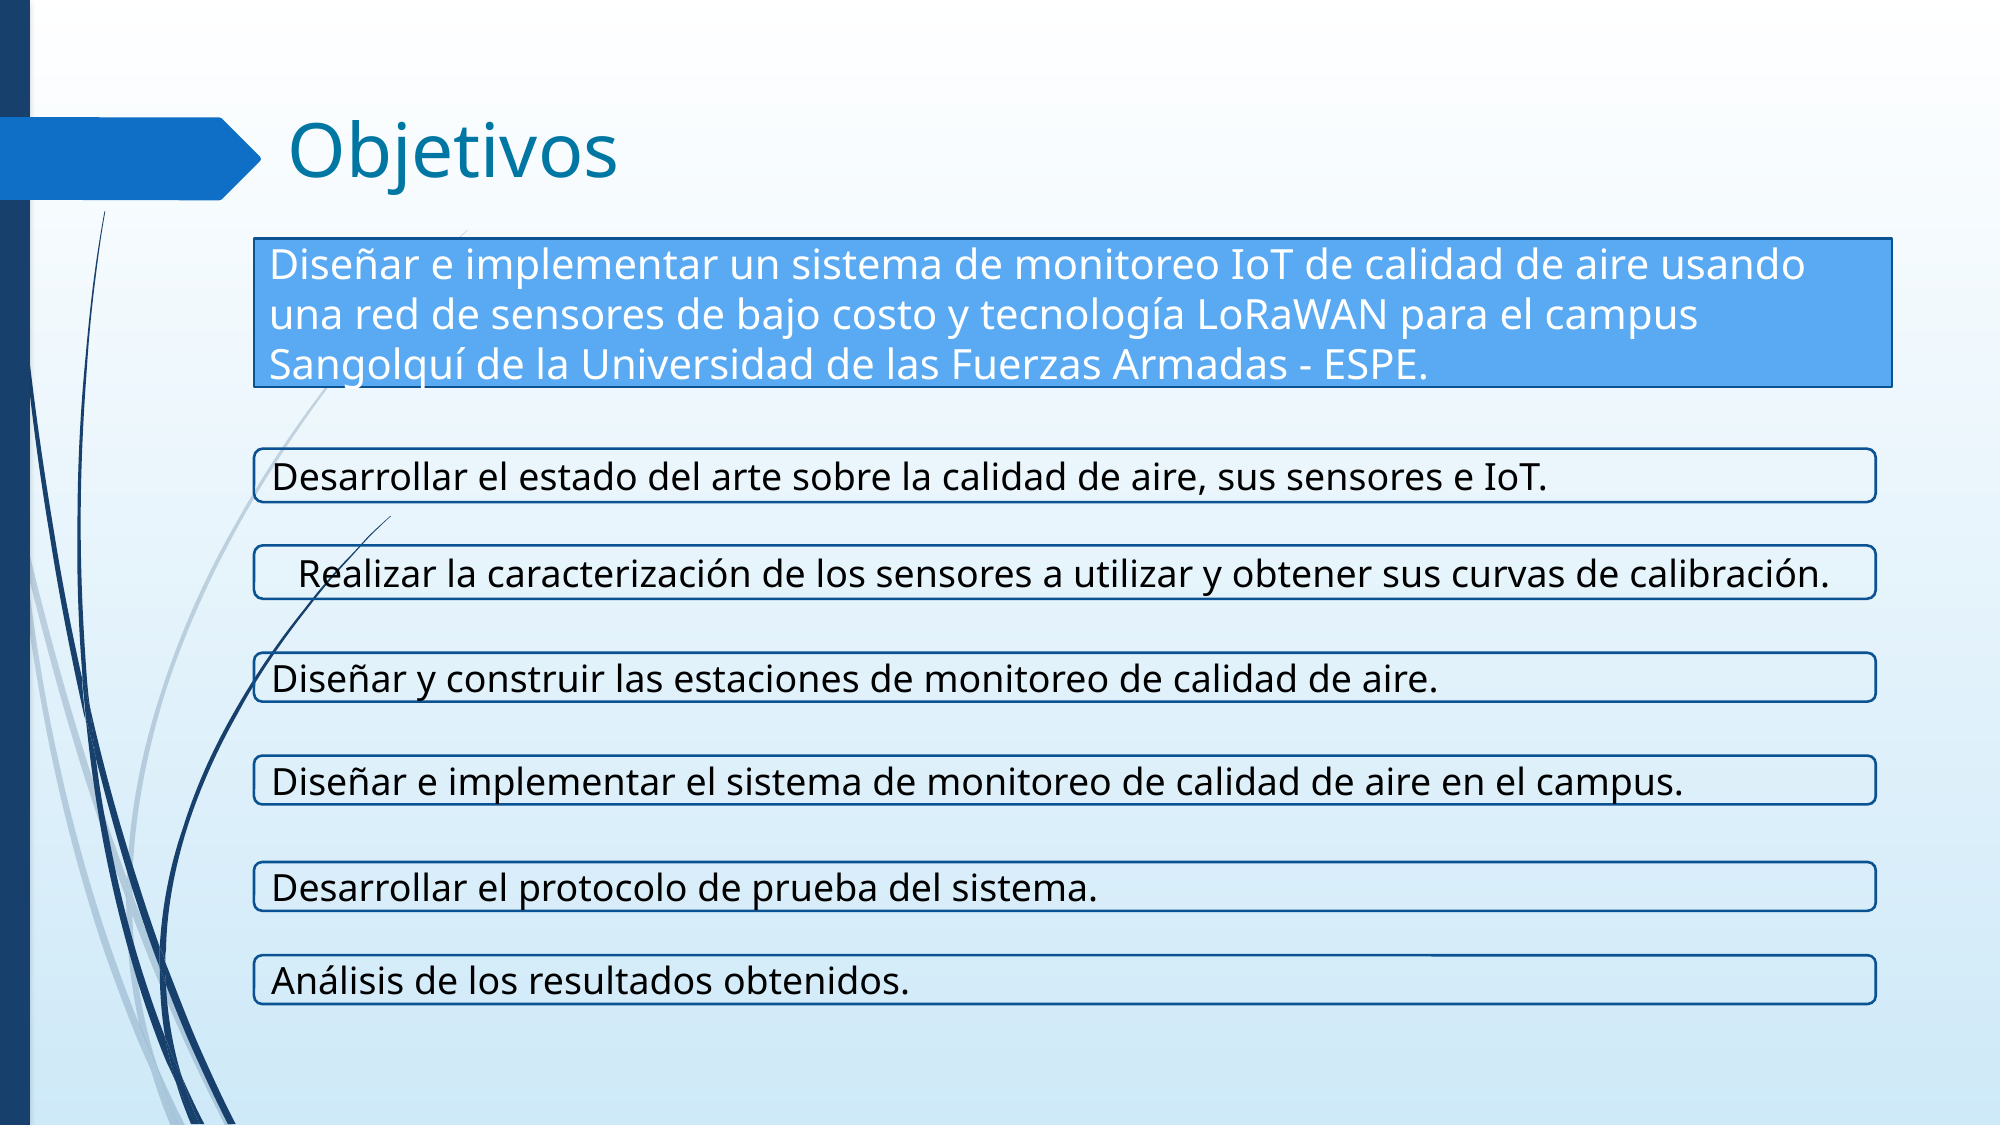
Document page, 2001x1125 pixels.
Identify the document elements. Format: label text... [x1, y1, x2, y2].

text_box Diseñar e implementar un sistema de monitoreo IoT de calidad de aire usando una red de sensores de bajo costo y tecnología LoRaWAN para el campus Sangolquí de la Universidad de las Fuerzas Armadas - ESPE. [253, 237, 1893, 388]
text_box Diseñar e implementar el sistema de monitoreo de calidad de aire en el campus. [252, 754, 1878, 806]
text_box Diseñar y construir las estaciones de monitoreo de calidad de aire. [252, 651, 1878, 703]
text_box Análisis de los resultados obtenidos. [252, 953, 1878, 1006]
text_box Desarrollar el estado del arte sobre la calidad de aire, sus sensores e IoT. [252, 447, 1878, 504]
text_box Realizar la caracterización de los sensores a utilizar y obtener sus curvas de calibración. [252, 544, 1878, 601]
text_box Desarrollar el protocolo de prueba del sistema. [252, 860, 1878, 913]
title Objetivos [272, 95, 1735, 237]
